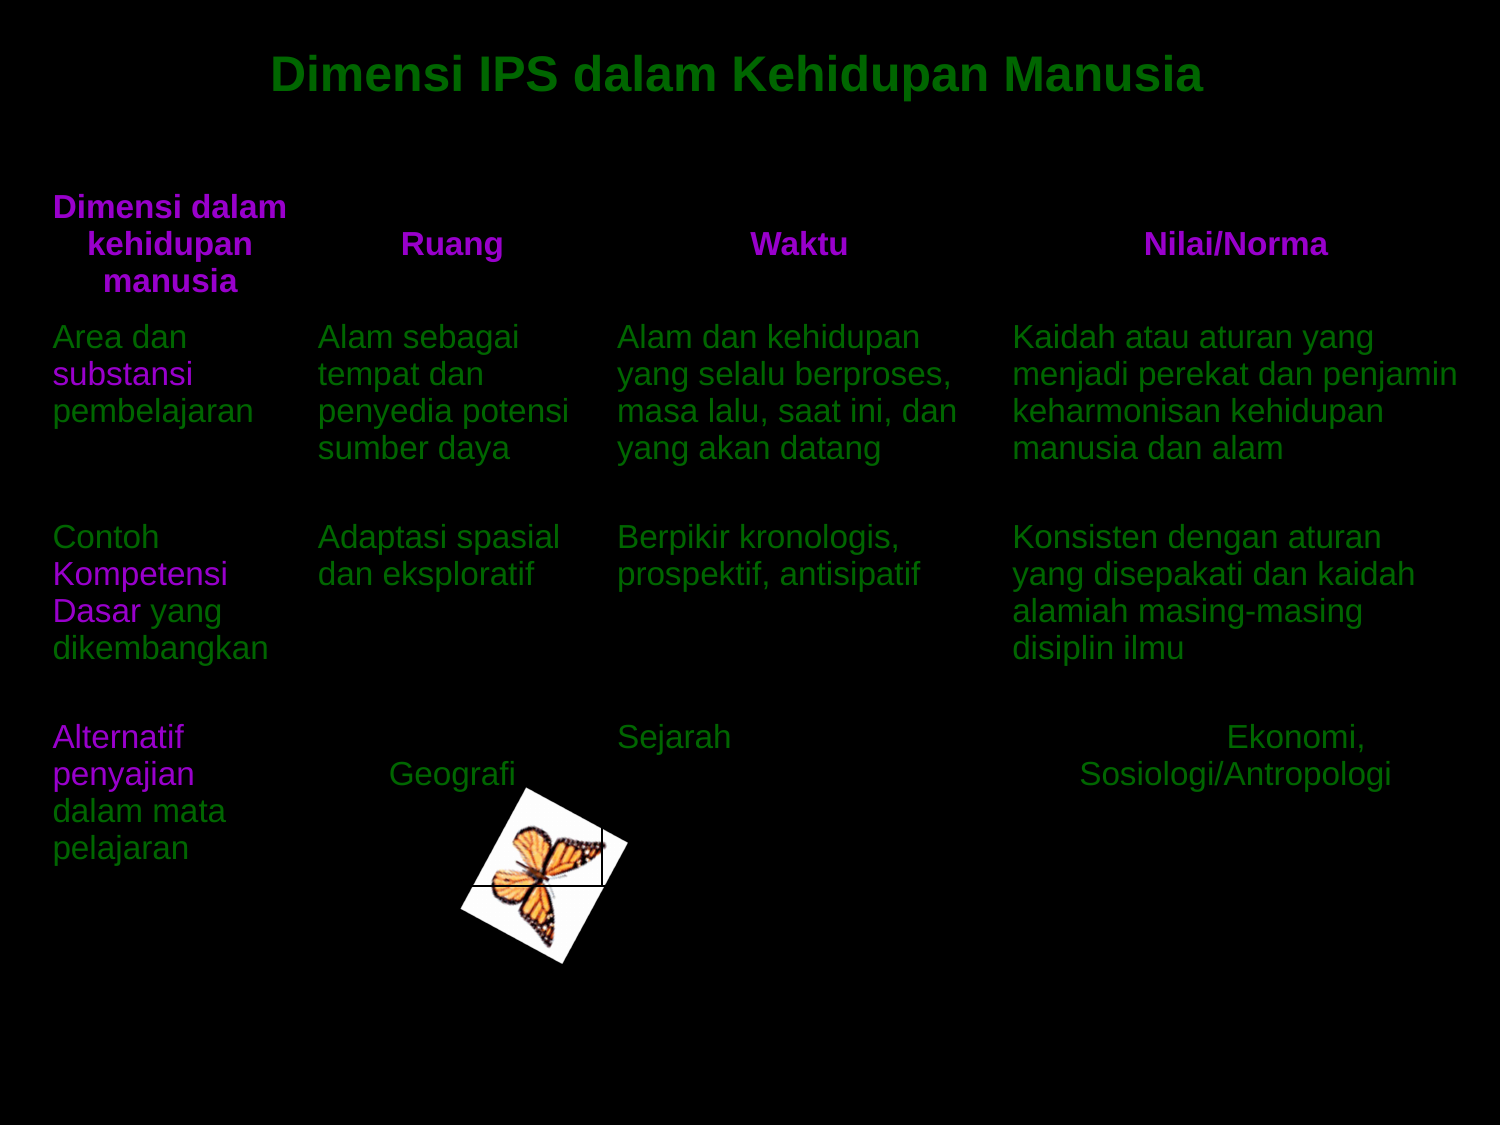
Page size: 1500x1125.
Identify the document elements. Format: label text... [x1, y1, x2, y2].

table_header Ruang [304, 177, 601, 311]
table_cell Sejarah [603, 712, 996, 885]
table_cell Berpikir kronologis, prospektif, antisipatif [603, 512, 996, 710]
table_cell Kaidah atau aturan yang menjadi perekat dan penjamin keharmonisan kehidupan manusia dan alam [998, 312, 1474, 510]
table_cell Contoh Kompetensi Dasar yang dikembangkan [38, 512, 302, 710]
table_header Nilai/Norma [998, 177, 1474, 311]
table_cell Alam dan kehidupan yang selalu berproses, masa lalu, saat ini, dan yang akan datang [603, 312, 996, 510]
table_cell Ekonomi, Sosiologi/Antropologi [998, 712, 1474, 885]
table_header Waktu [603, 177, 996, 311]
table_cell Konsisten dengan aturan yang disepakati dan kaidah alamiah masing-masing disiplin ilmu [998, 512, 1474, 710]
table_cell Adaptasi spasial dan eksploratif [304, 512, 601, 710]
text_box Dimensi IPS dalam Kehidupan Manusia [255, 33, 1500, 109]
table_cell Area dan substansi pembelajaran [38, 312, 302, 510]
table_cell Alam sebagai tempat dan penyedia potensi sumber daya [304, 312, 601, 510]
table_cell Geografi [304, 712, 601, 885]
picture [461, 817, 613, 963]
table_cell Alternatif penyajian dalam mata pelajaran [38, 712, 302, 885]
table_header Dimensi dalam kehidupan manusia [38, 177, 302, 311]
